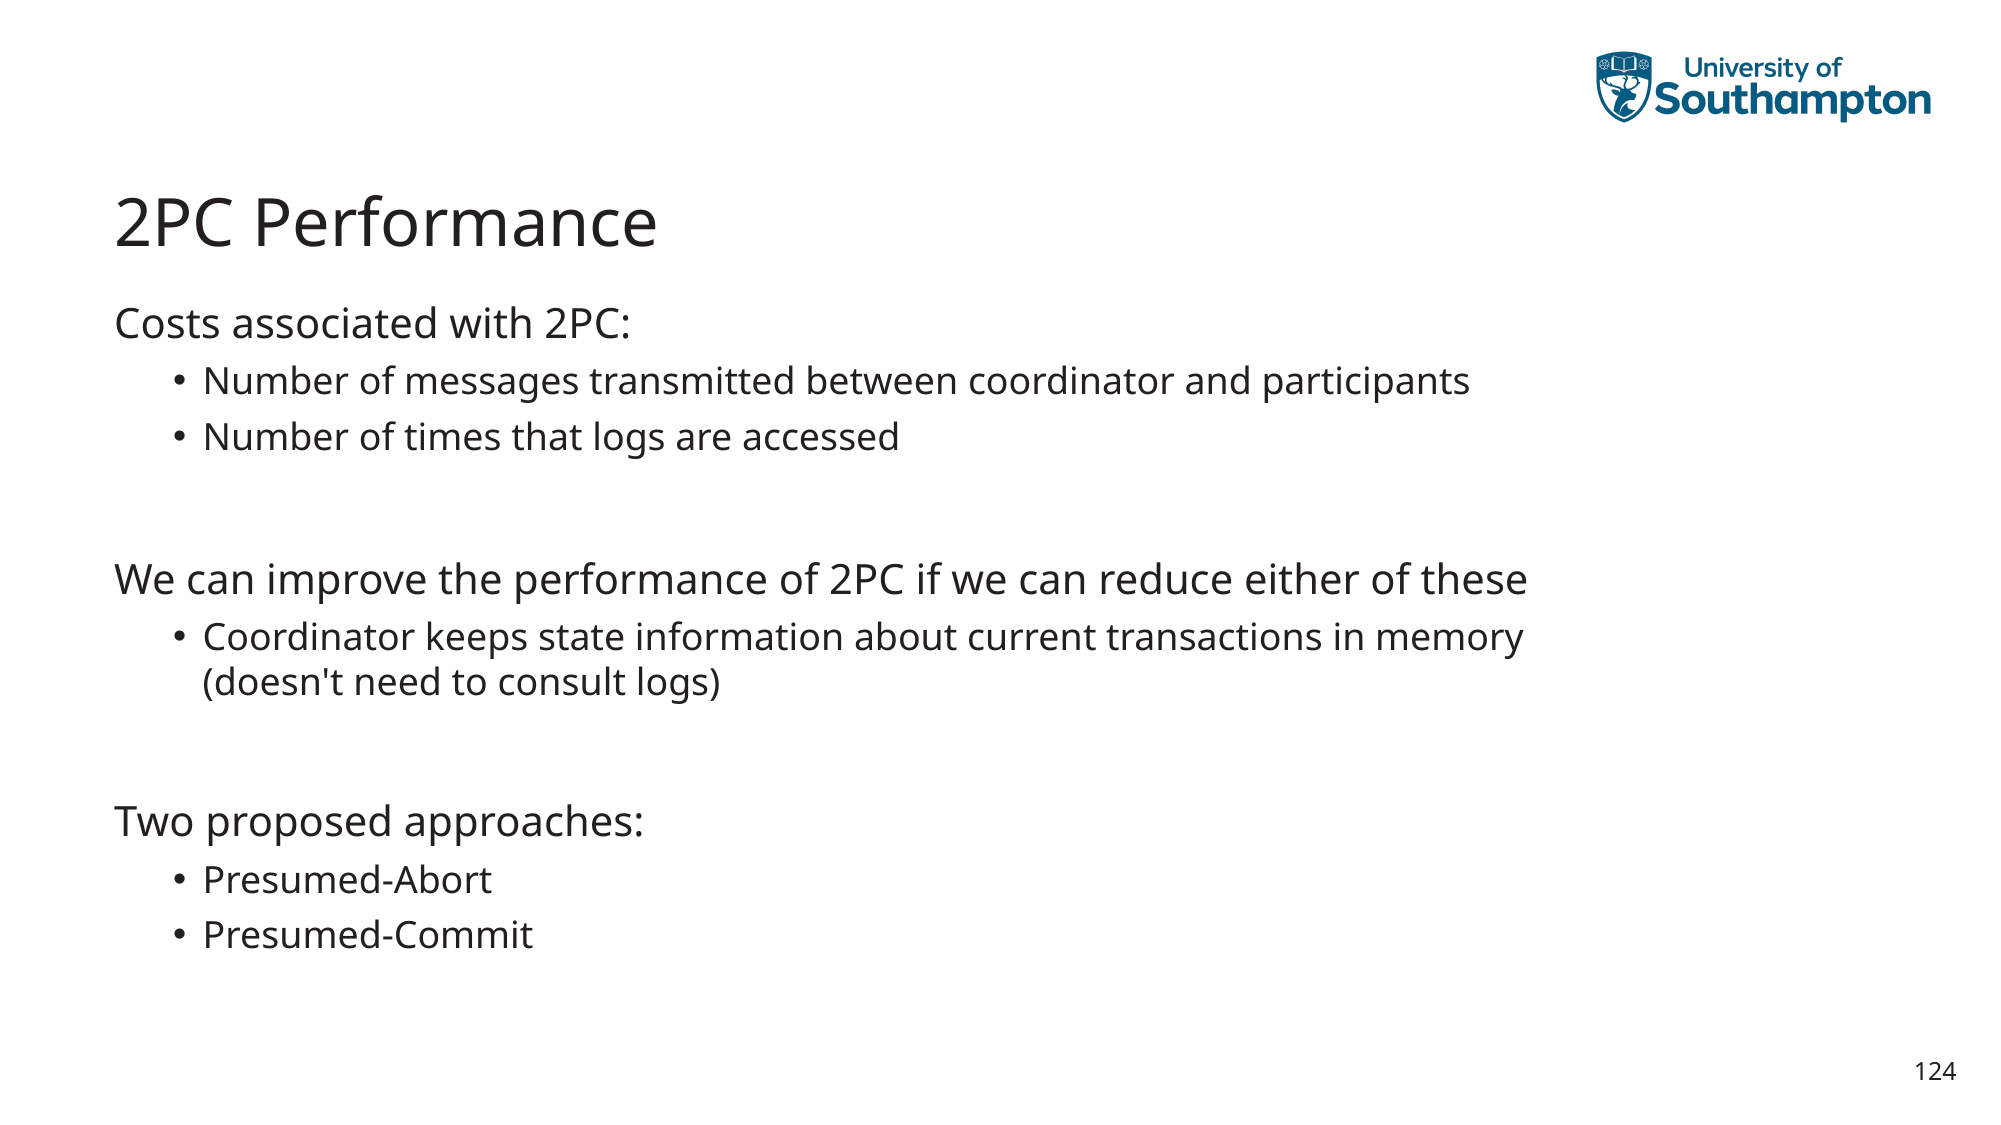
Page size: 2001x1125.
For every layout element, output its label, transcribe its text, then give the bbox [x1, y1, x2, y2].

picture [1782, 97, 1791, 108]
title 2PC Performance [102, 113, 1898, 268]
list Costs associated with 2PC: Number of messages transmitted between coordinator and participants Number of times that logs are accessed We can improve the performance of 2PC if we can reduce either of these Coordinator keeps state information about current transactions in memory (doesn't need to consult logs) Two proposed approaches: Presumed-Abort Presumed-Commit [102, 290, 1898, 1024]
picture [1607, 76, 1624, 88]
picture [1730, 97, 1736, 113]
picture [1758, 97, 1766, 113]
picture [1527, 0, 2000, 220]
picture [1890, 97, 1900, 108]
picture [1847, 97, 1857, 108]
picture [1626, 78, 1648, 111]
picture [1808, 97, 1815, 113]
picture [1626, 76, 1636, 88]
picture [1689, 97, 1698, 108]
picture [1823, 97, 1830, 113]
picture [1600, 80, 1617, 111]
